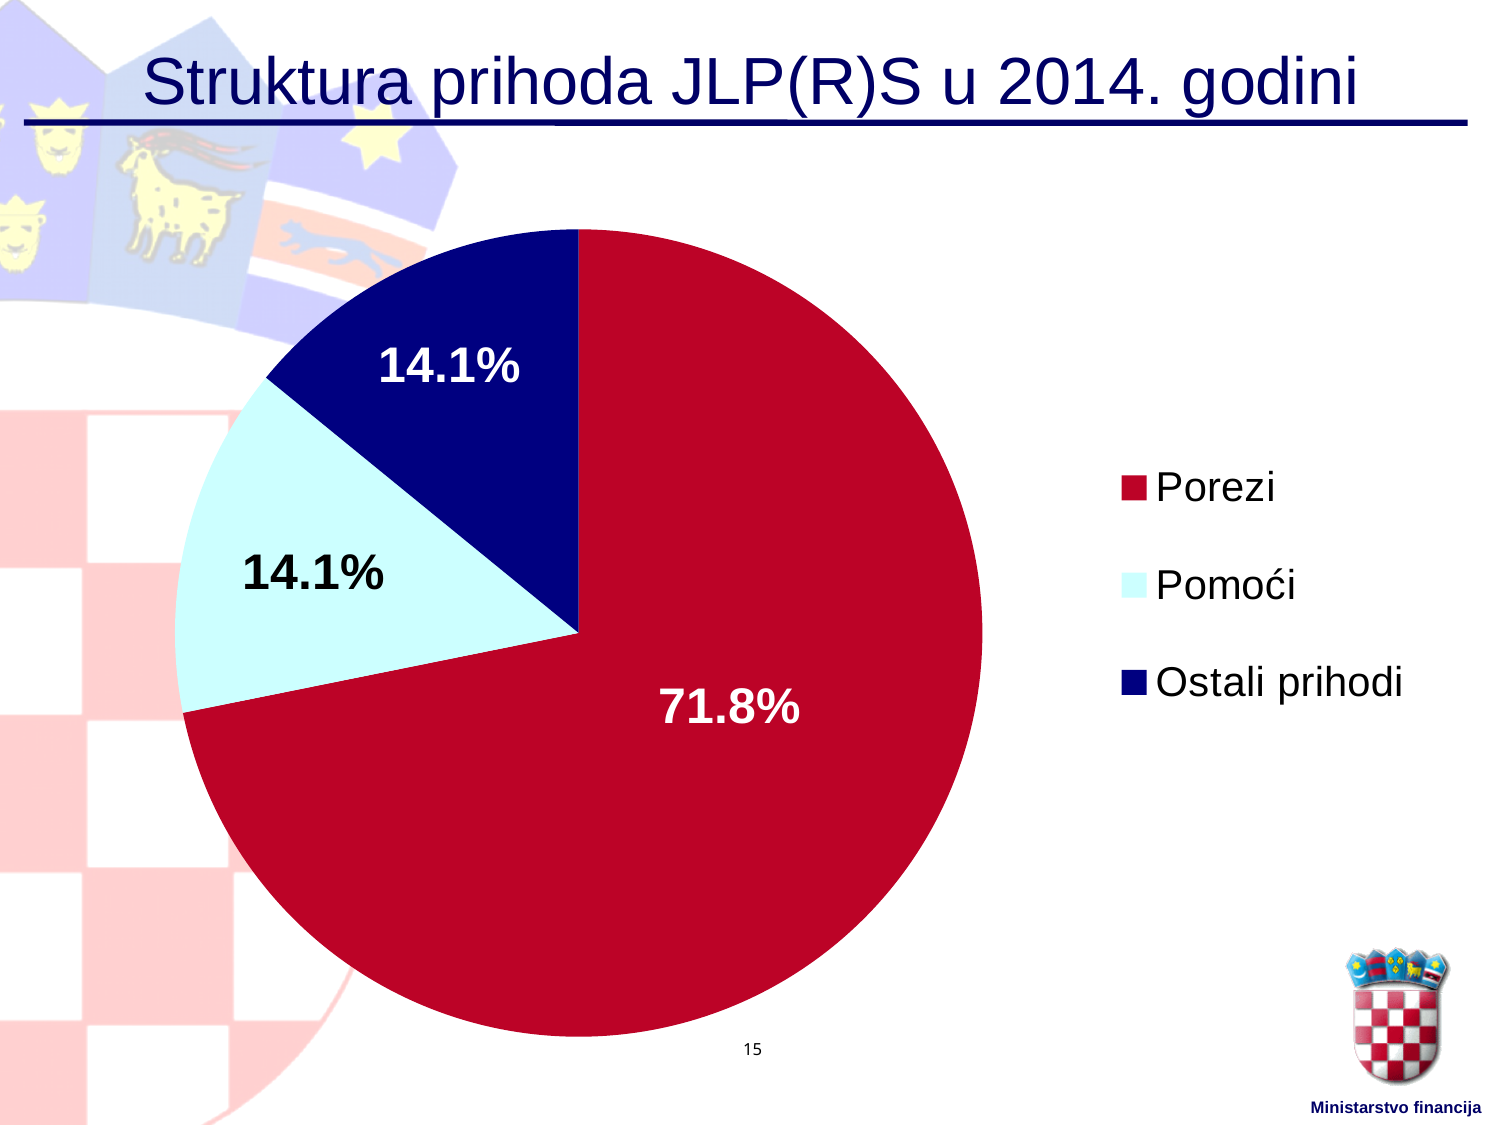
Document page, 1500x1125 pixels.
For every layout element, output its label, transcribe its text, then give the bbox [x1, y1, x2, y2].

title Struktura prihoda JLP(R)S u 2014. godini [76, 30, 1427, 126]
chart [0, 136, 1500, 1125]
